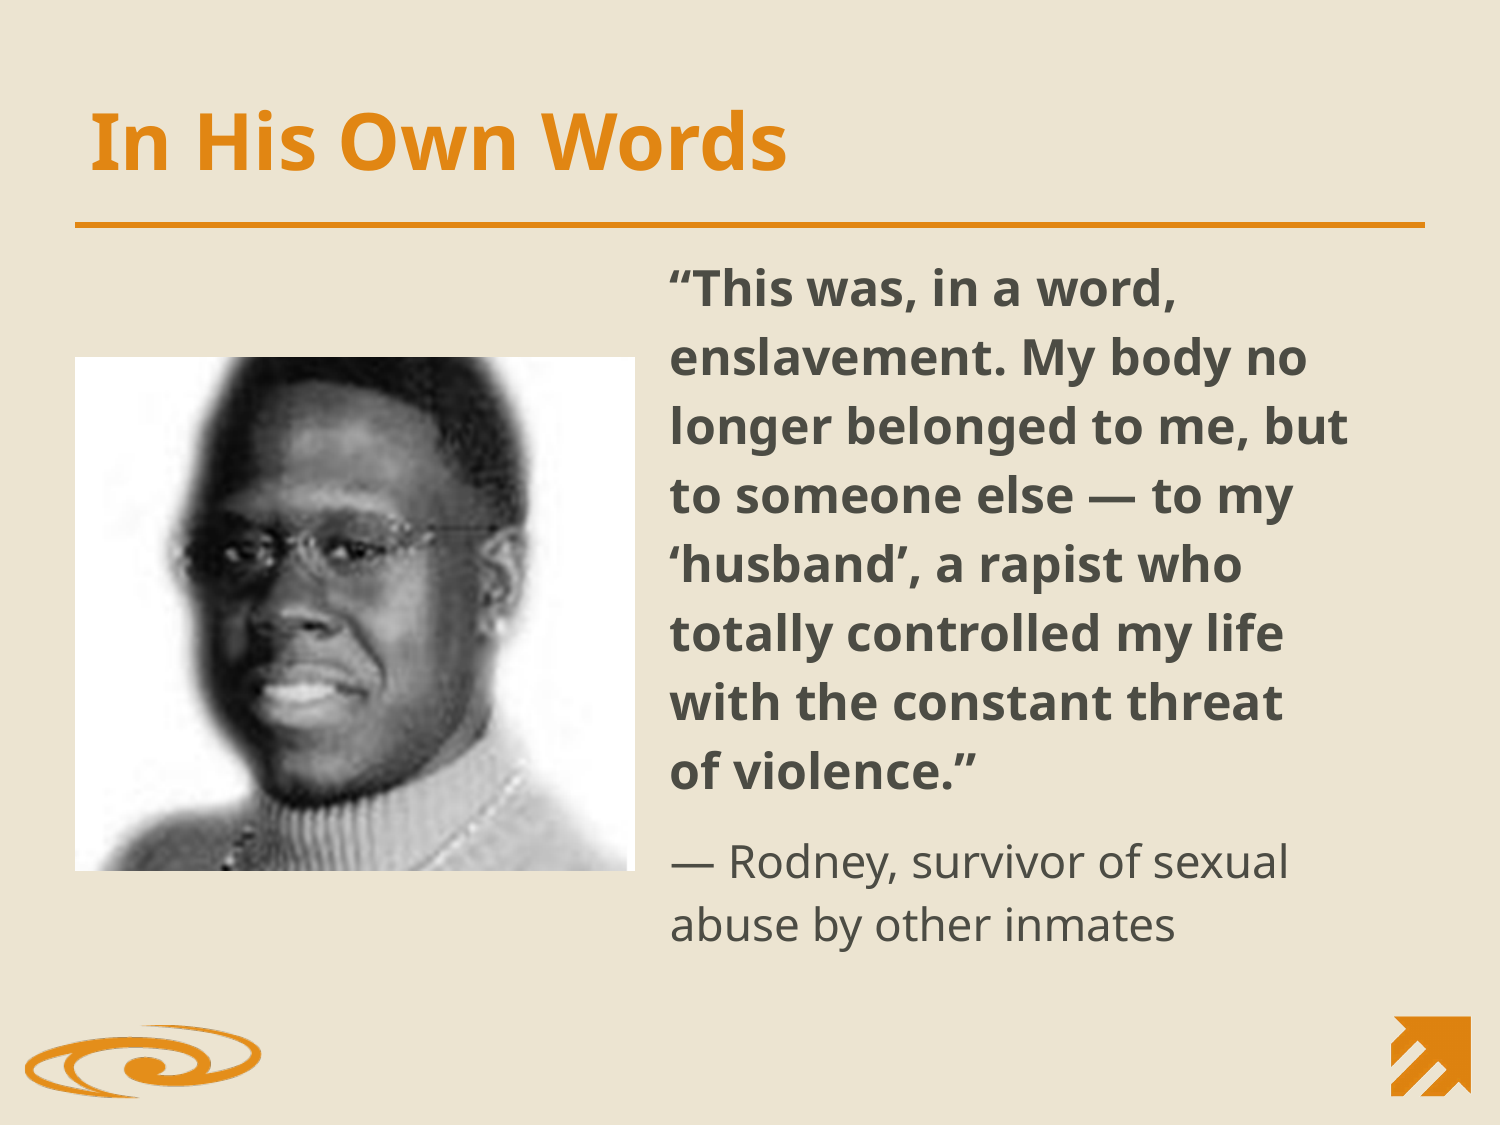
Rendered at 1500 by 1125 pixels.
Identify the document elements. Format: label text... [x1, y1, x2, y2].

title In His Own Words [75, 45, 1425, 233]
picture [1387, 1012, 1475, 1098]
picture [24, 1025, 263, 1105]
picture [74, 357, 635, 871]
list “This was, in a word, enslavement. My body no longer belonged to me, but to someone else — to my ‘husband’, a rapist who totally controlled my life with the constant threat of violence.” — Rodney, survivor of sexual abuse by other inmates [655, 232, 1426, 1076]
